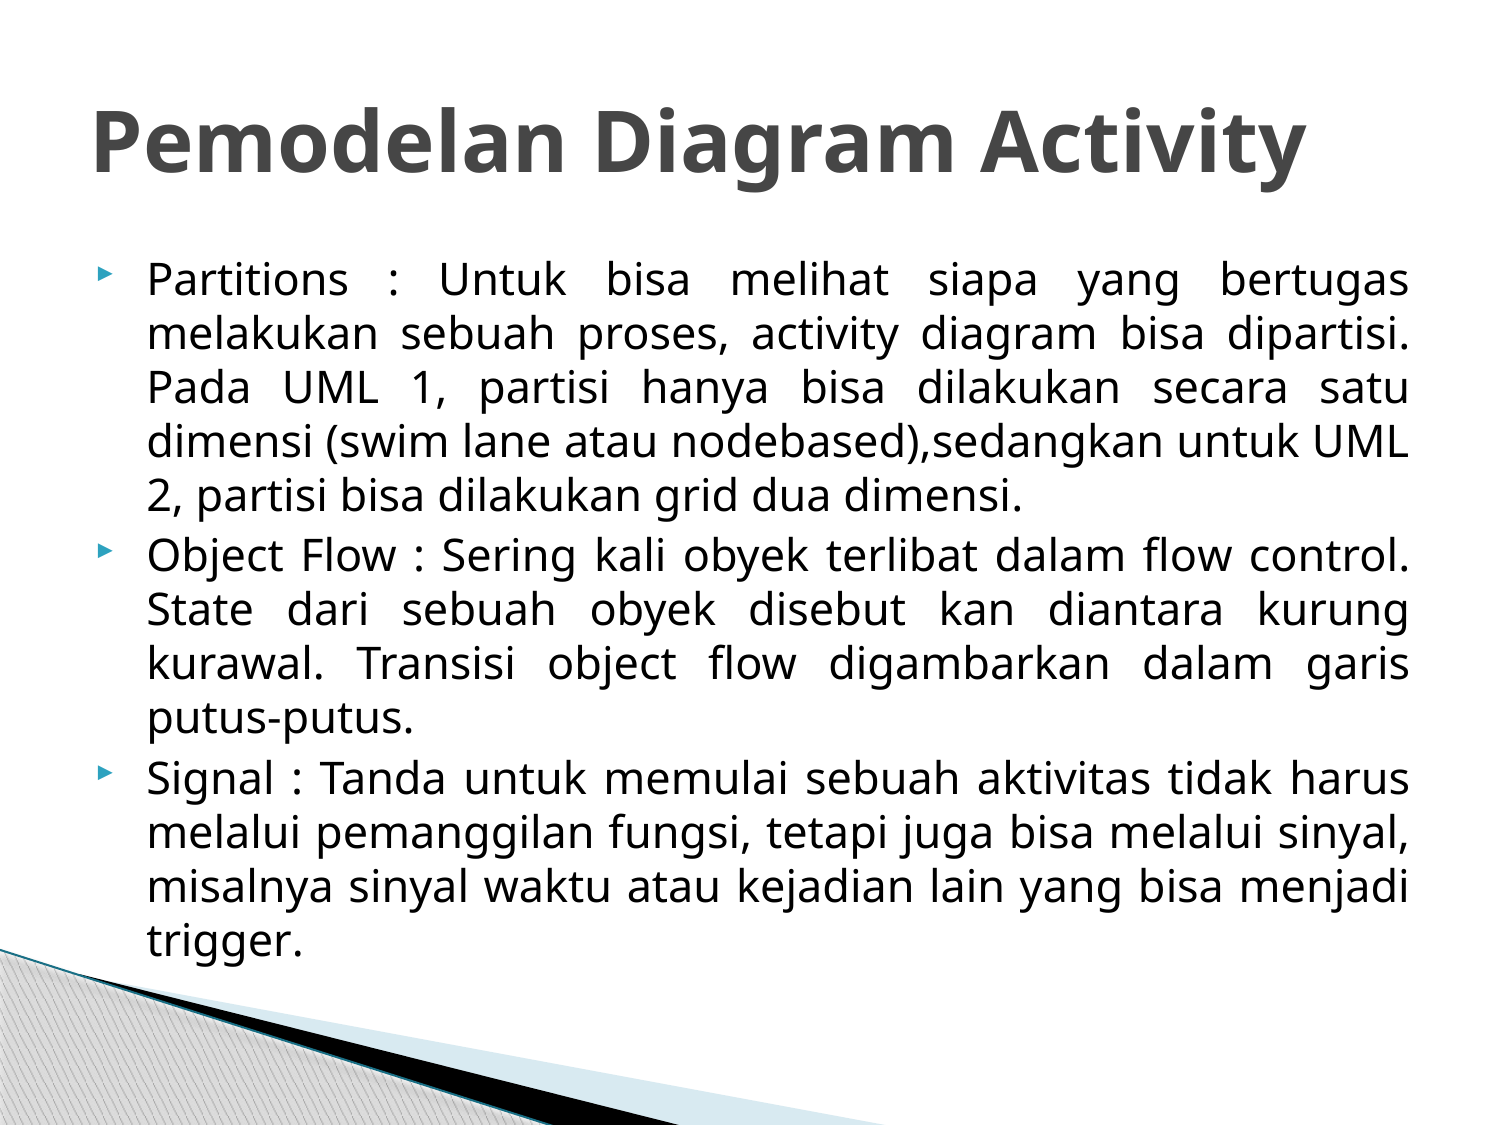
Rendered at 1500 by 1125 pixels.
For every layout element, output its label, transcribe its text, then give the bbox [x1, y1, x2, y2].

list Partitions : Untuk bisa melihat siapa yang bertugas melakukan sebuah proses, activity diagram bisa dipartisi. Pada UML 1, partisi hanya bisa dilakukan secara satu dimensi (swim lane atau nodebased),sedangkan untuk UML 2, partisi bisa dilakukan grid dua dimensi. Object Flow : Sering kali obyek terlibat dalam flow control. State dari sebuah obyek disebut kan diantara kurung kurawal. Transisi object flow digambarkan dalam garis putus-putus. Signal : Tanda untuk memulai sebuah aktivitas tidak harus melalui pemanggilan fungsi, tetapi juga bisa melalui sinyal, misalnya sinyal waktu atau kejadian lain yang bisa menjadi trigger. [75, 243, 1425, 986]
title Pemodelan Diagram Activity [75, 45, 1425, 233]
